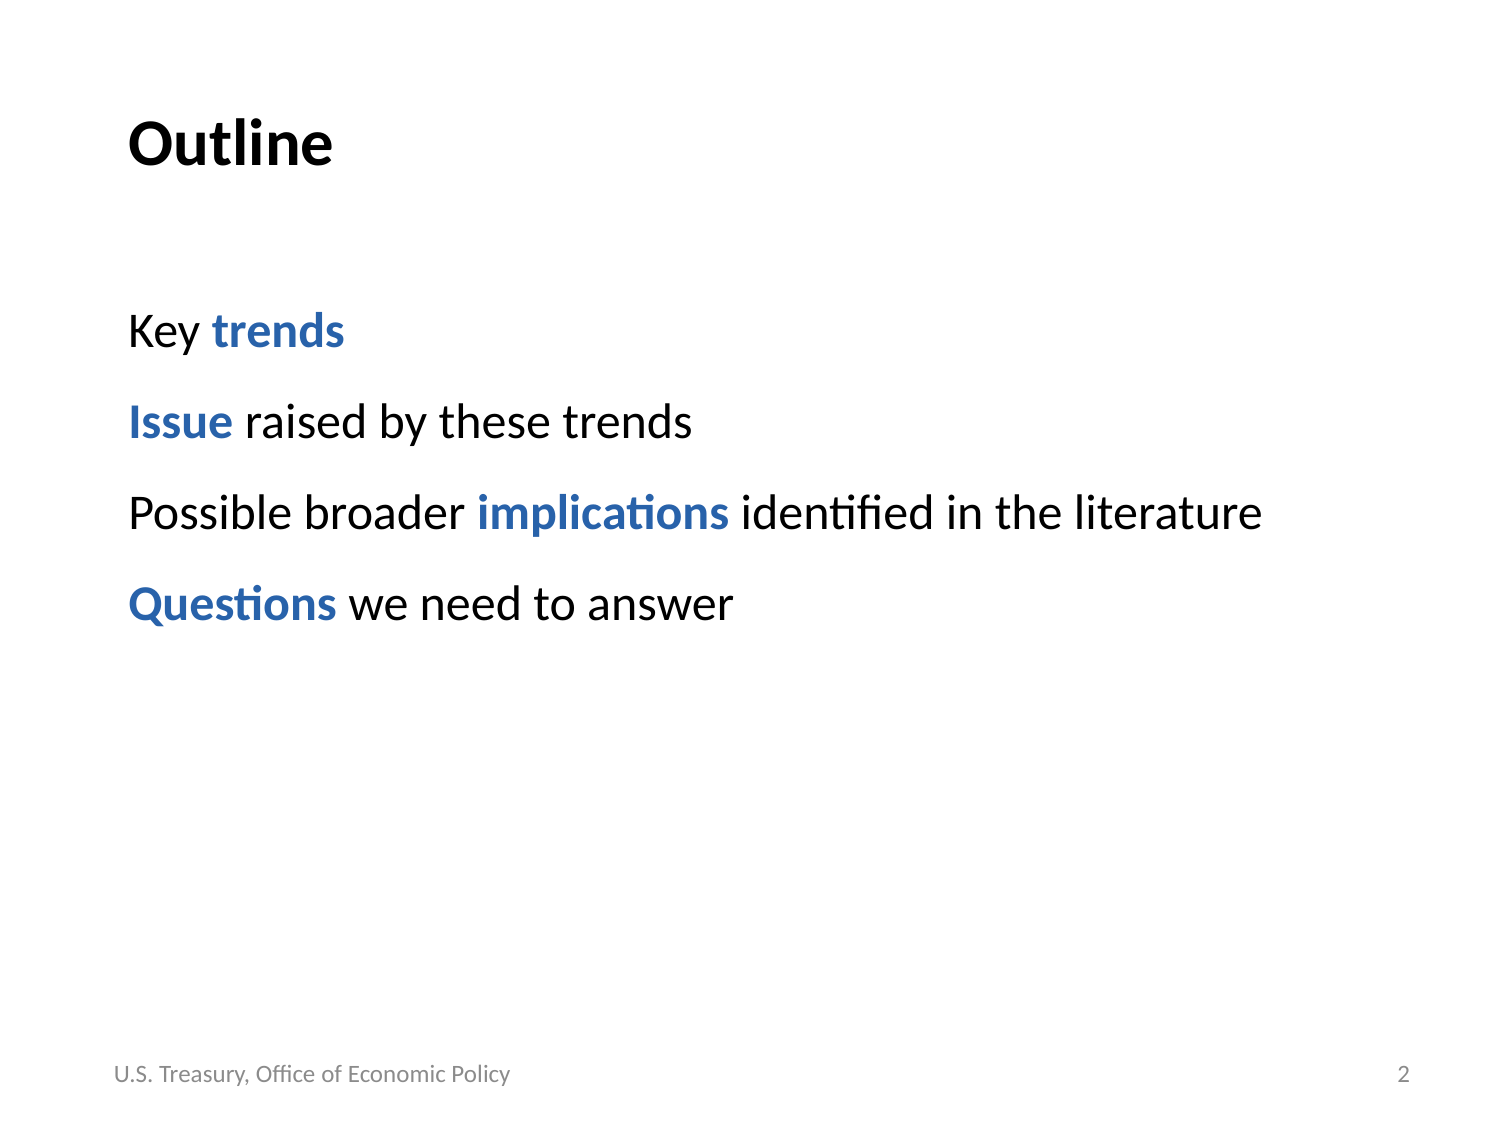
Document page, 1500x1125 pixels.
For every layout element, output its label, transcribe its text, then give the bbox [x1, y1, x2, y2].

footer U.S. Treasury, Office of Economic Policy [75, 1042, 550, 1103]
slide_number 1 [1074, 1042, 1425, 1103]
list Key trends Issue raised by these trends Possible broader implications identified in the literature Questions we need to answer [113, 289, 1425, 975]
title Outline [113, 45, 1425, 233]
